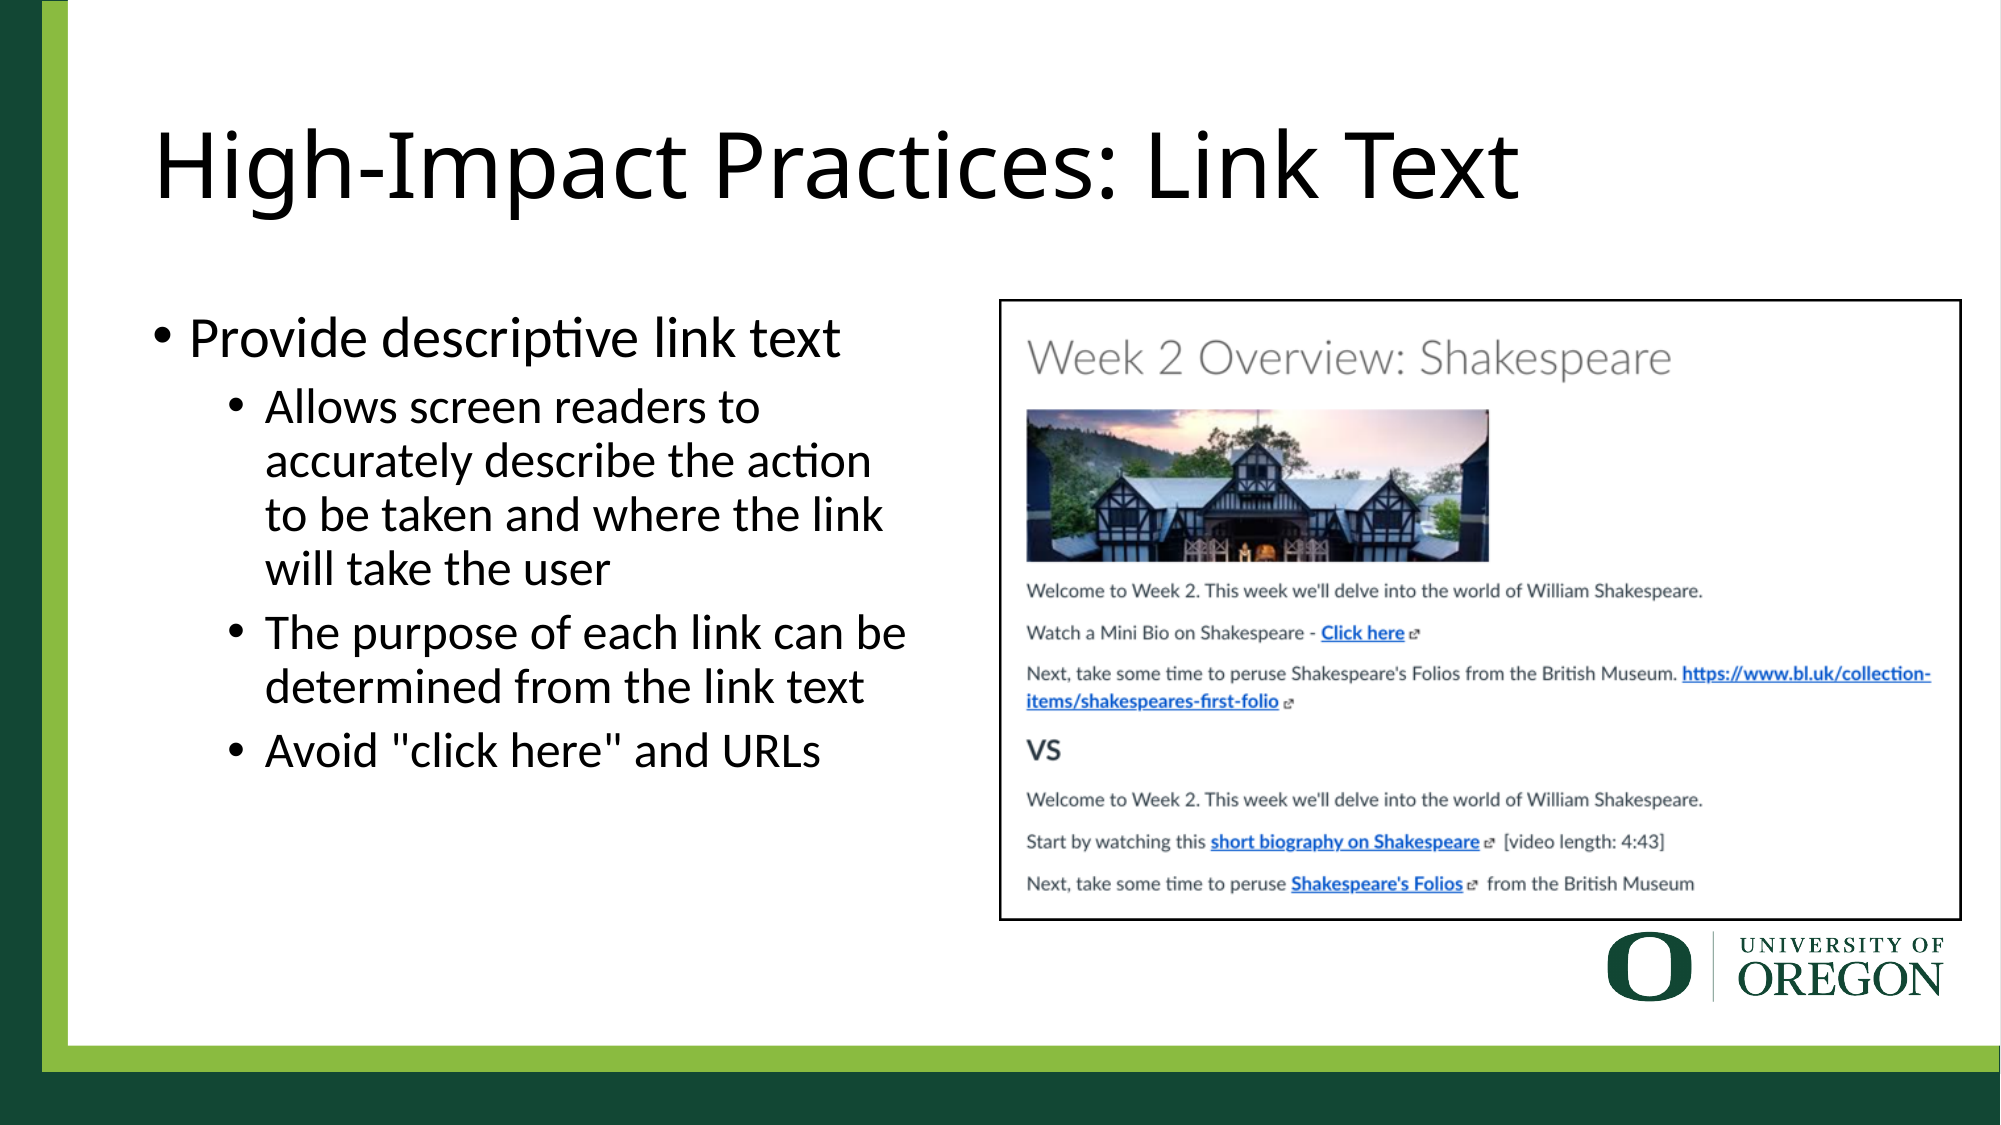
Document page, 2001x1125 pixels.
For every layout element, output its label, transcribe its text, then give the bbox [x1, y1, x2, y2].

list Provide descriptive link text Allows screen readers to accurately describe the action to be taken and where the link will take the user The purpose of each link can be determined from the link text Avoid "click here" and URLs [137, 299, 936, 1009]
picture [999, 299, 1962, 921]
title High-Impact Practices: Link Text [137, 59, 1863, 278]
picture [1607, 931, 1959, 1002]
